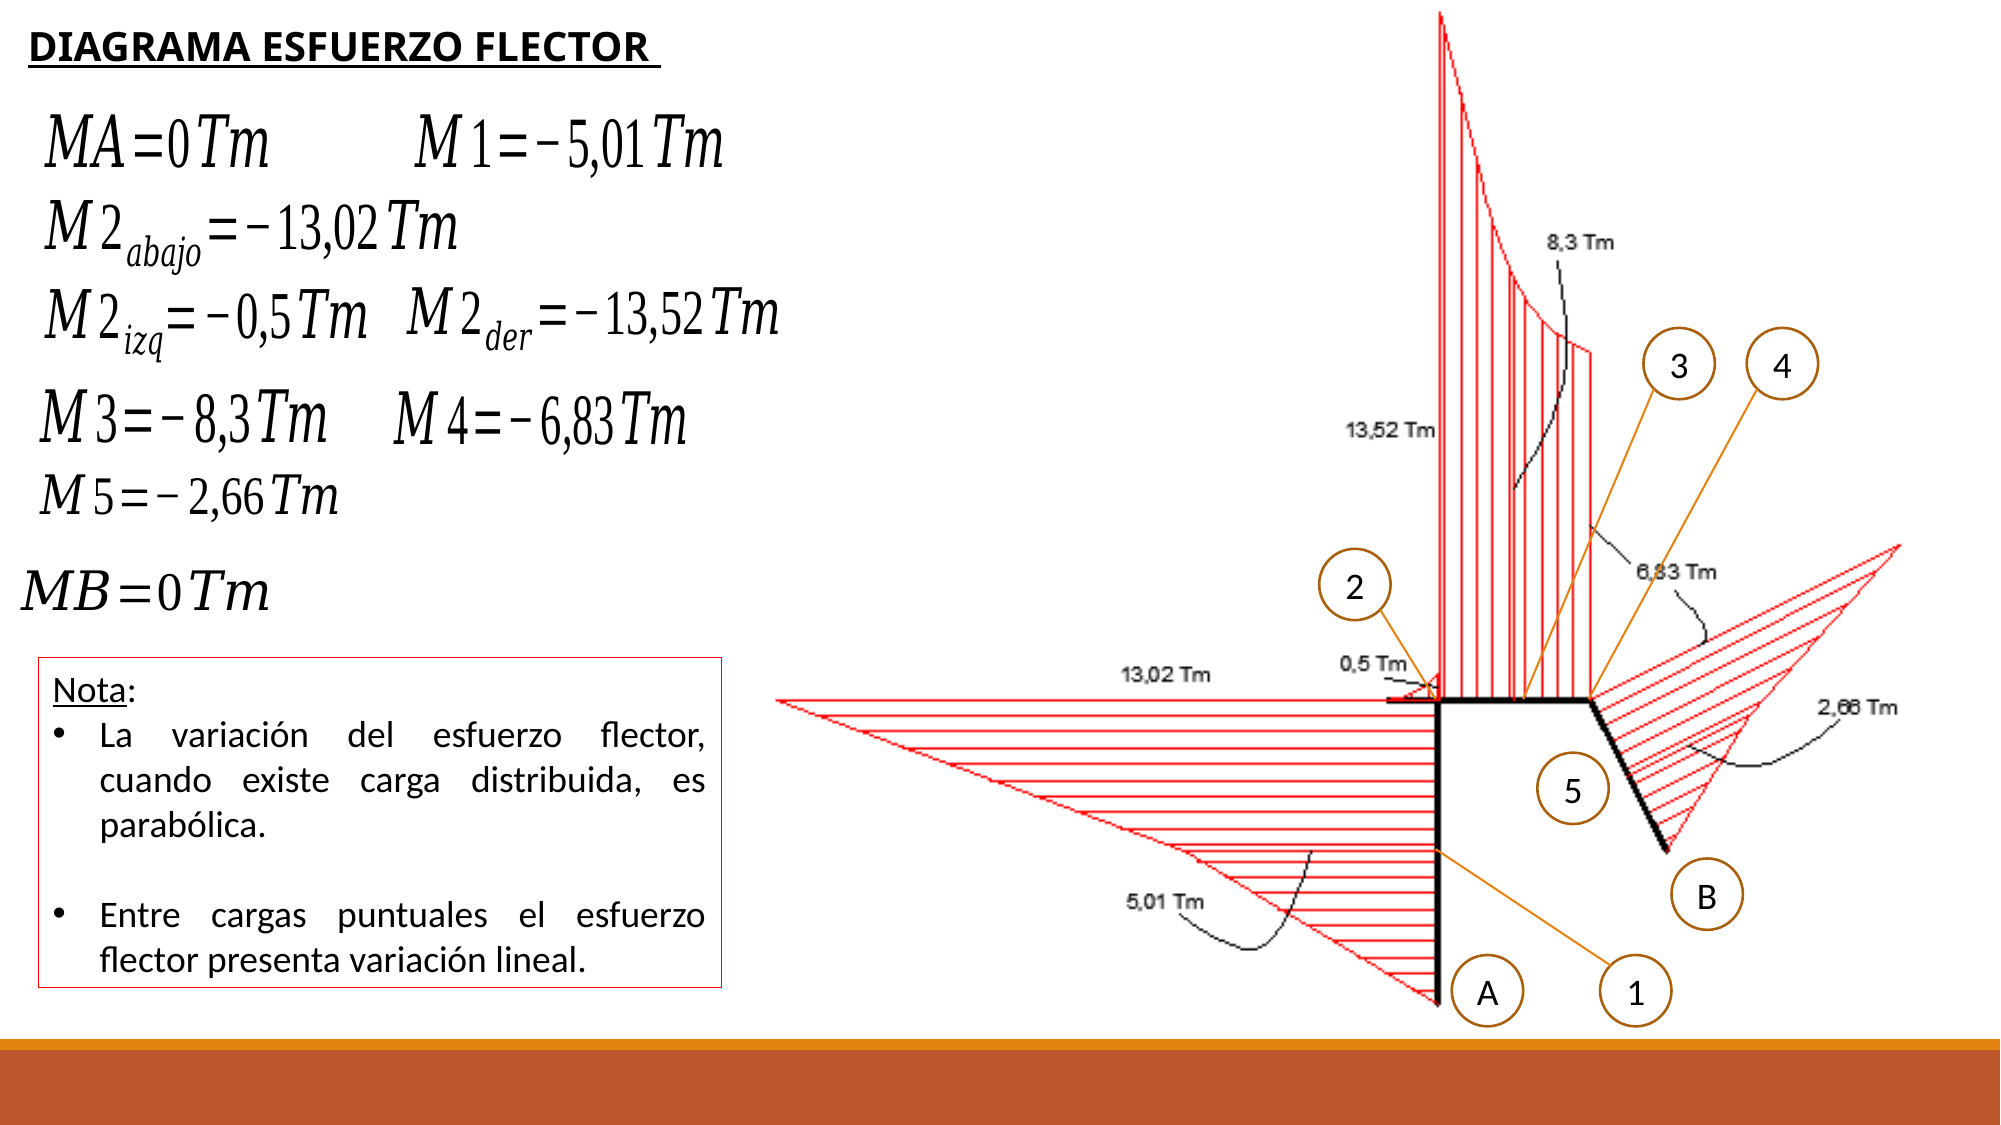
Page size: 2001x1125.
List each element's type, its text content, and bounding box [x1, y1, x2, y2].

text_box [1435, 848, 1612, 966]
text_box Nota: La variación del esfuerzo flector, cuando existe carga distribuida, es parabólica. Entre cargas puntuales el esfuerzo flector presenta variación lineal. [38, 657, 722, 988]
text_box DIAGRAMA ESFUERZO FLECTOR [0, 0, 689, 98]
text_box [1588, 388, 1758, 700]
picture [725, 0, 2000, 1035]
text_box [173, 270, 723, 299]
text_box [1522, 388, 1587, 700]
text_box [1379, 609, 1437, 700]
